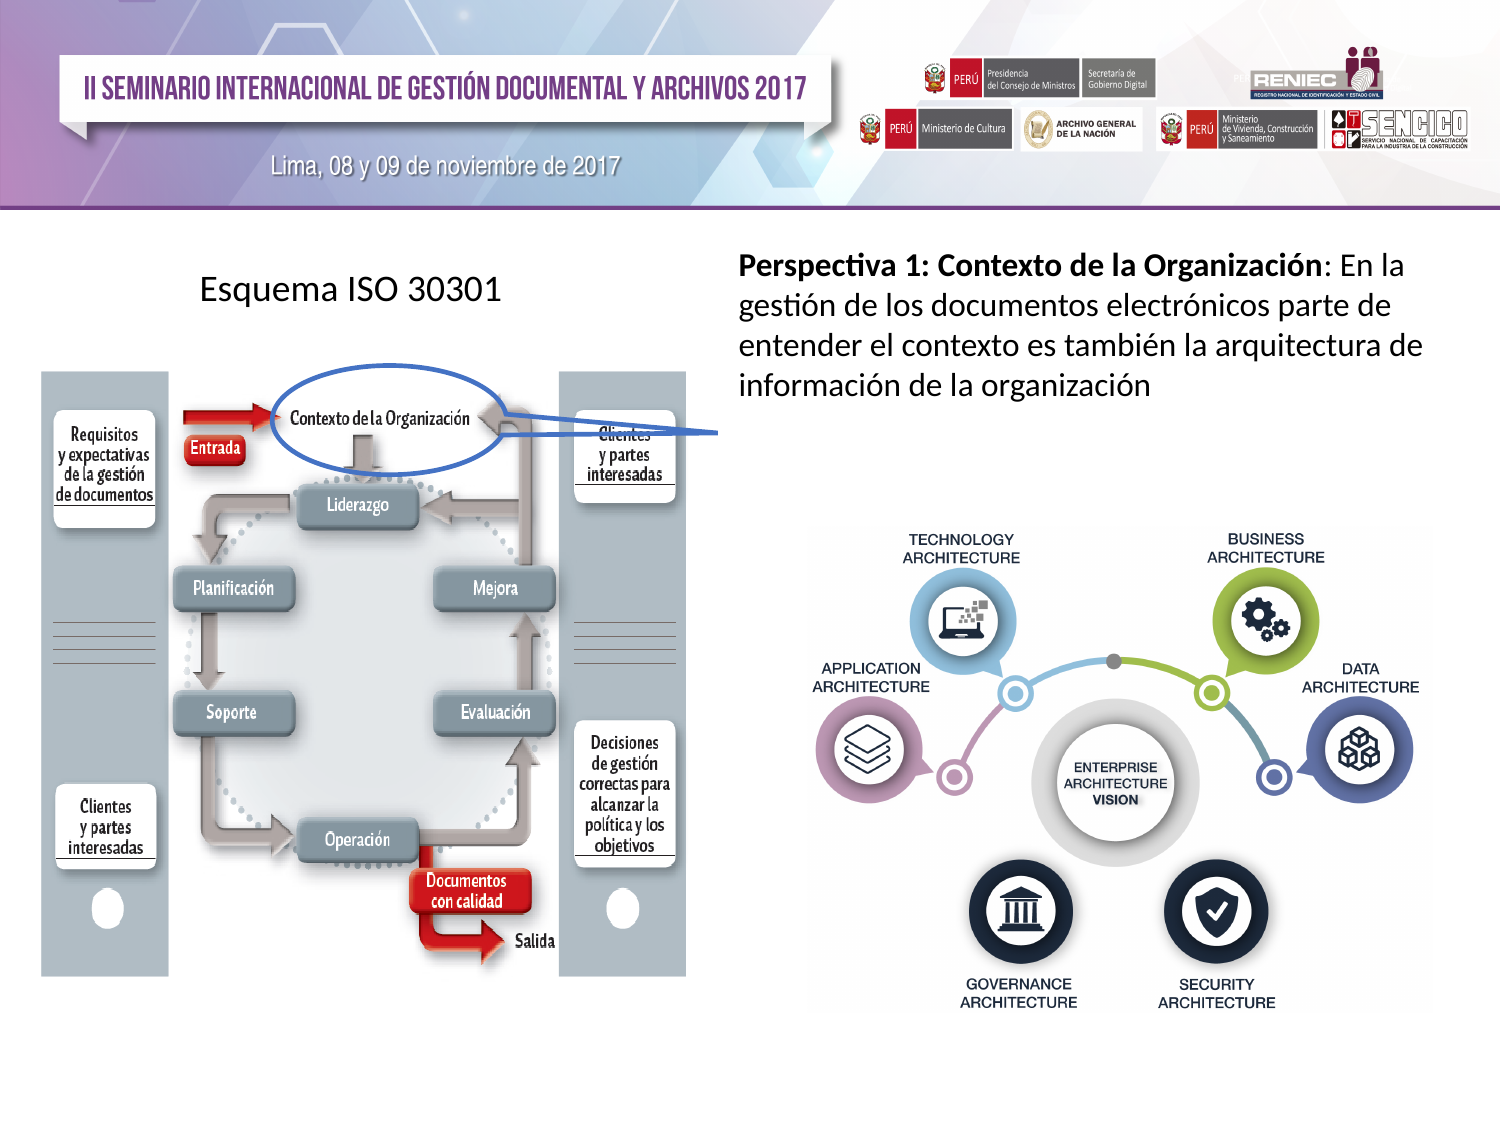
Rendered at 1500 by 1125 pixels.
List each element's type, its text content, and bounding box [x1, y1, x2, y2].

picture [0, 0, 1500, 210]
text_box [702, 430, 718, 435]
text_box Perspectiva 1: Contexto de la Organización: En la gestión de los documentos electrónicos parte de entender el contexto es también la arquitectura de información de la organización [723, 235, 1459, 451]
picture [807, 526, 1433, 1013]
picture [30, 365, 702, 1013]
text_box Esquema ISO 30301 [184, 256, 574, 316]
